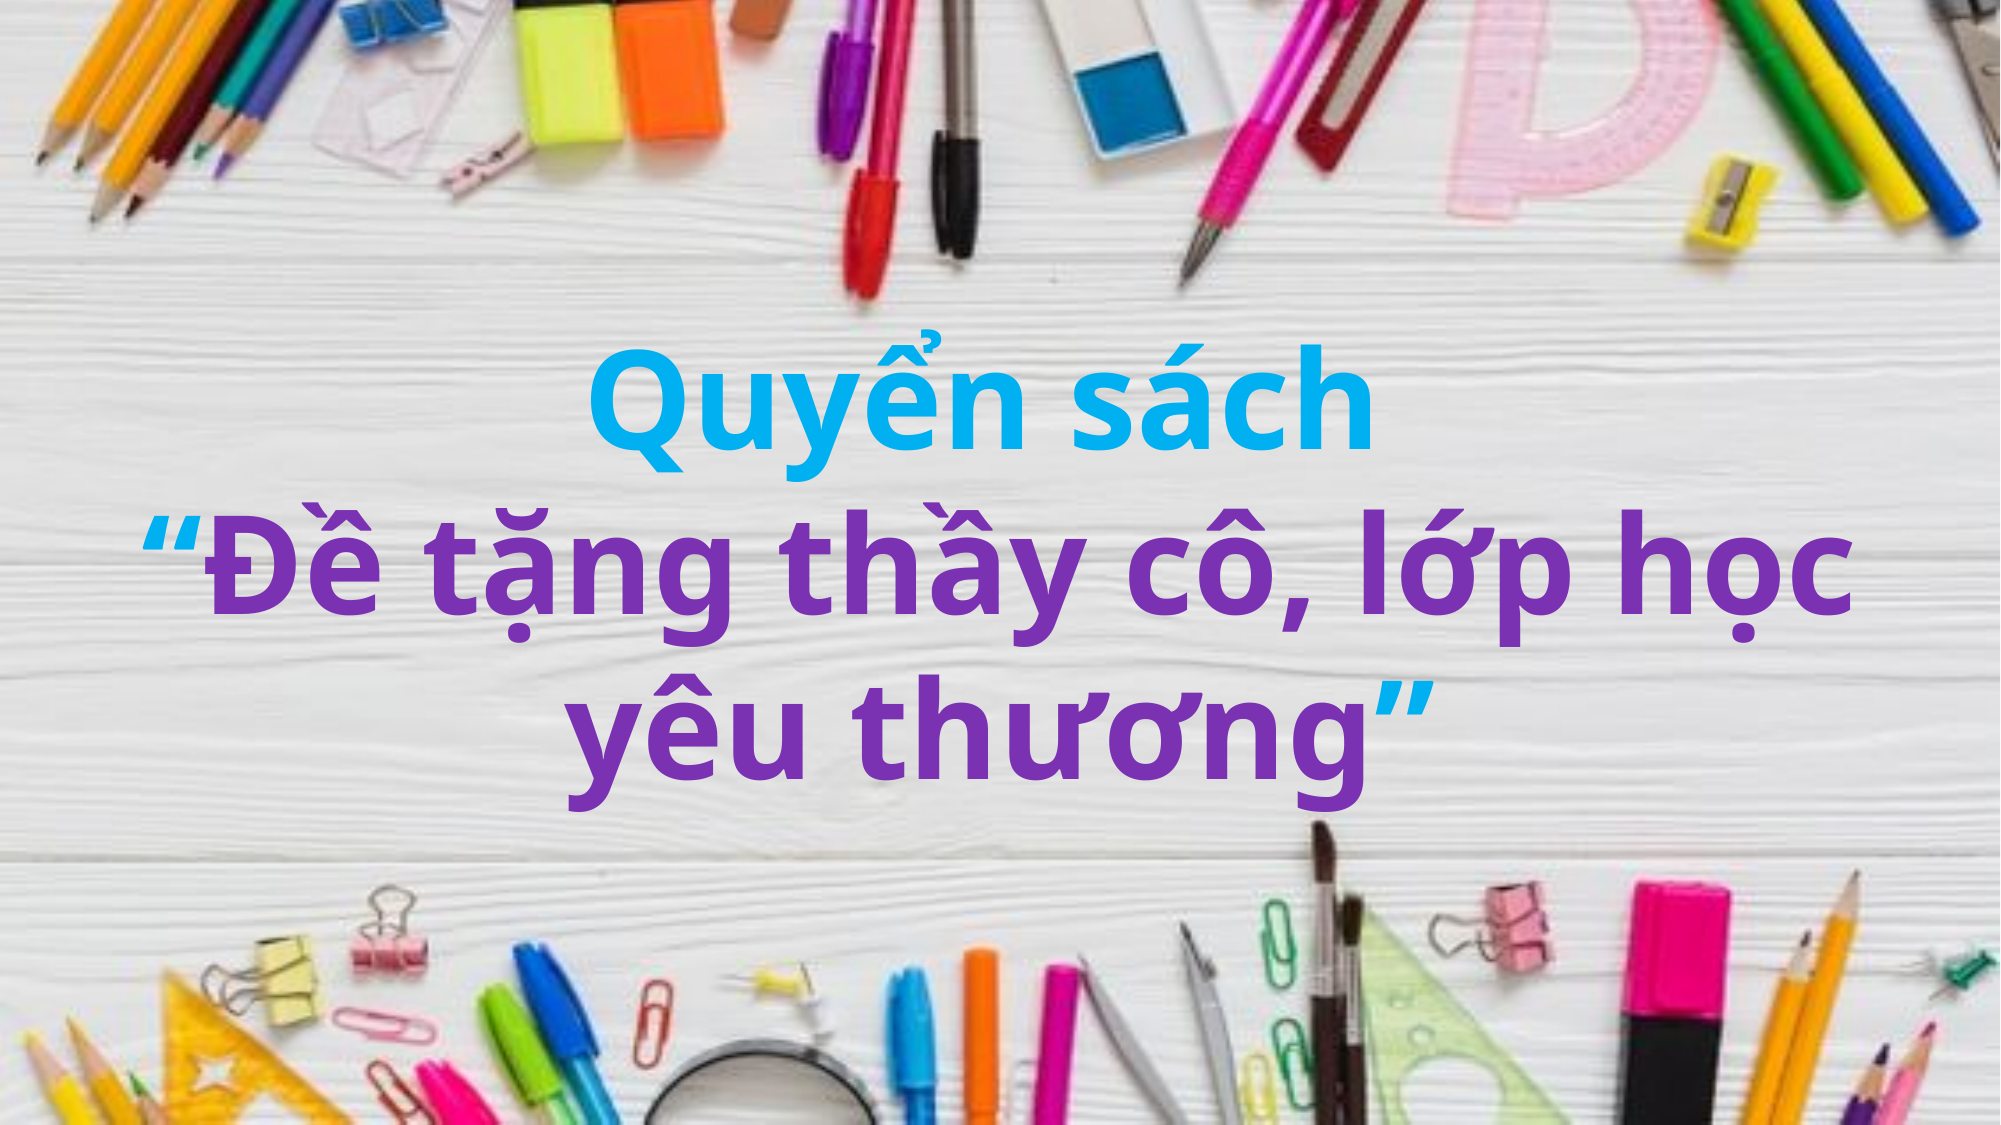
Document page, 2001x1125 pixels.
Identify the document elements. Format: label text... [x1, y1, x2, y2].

title Quyển sách “Đề tặng thầy cô, lớp học yêu thương” [99, 209, 1901, 910]
picture [0, 0, 2001, 1125]
